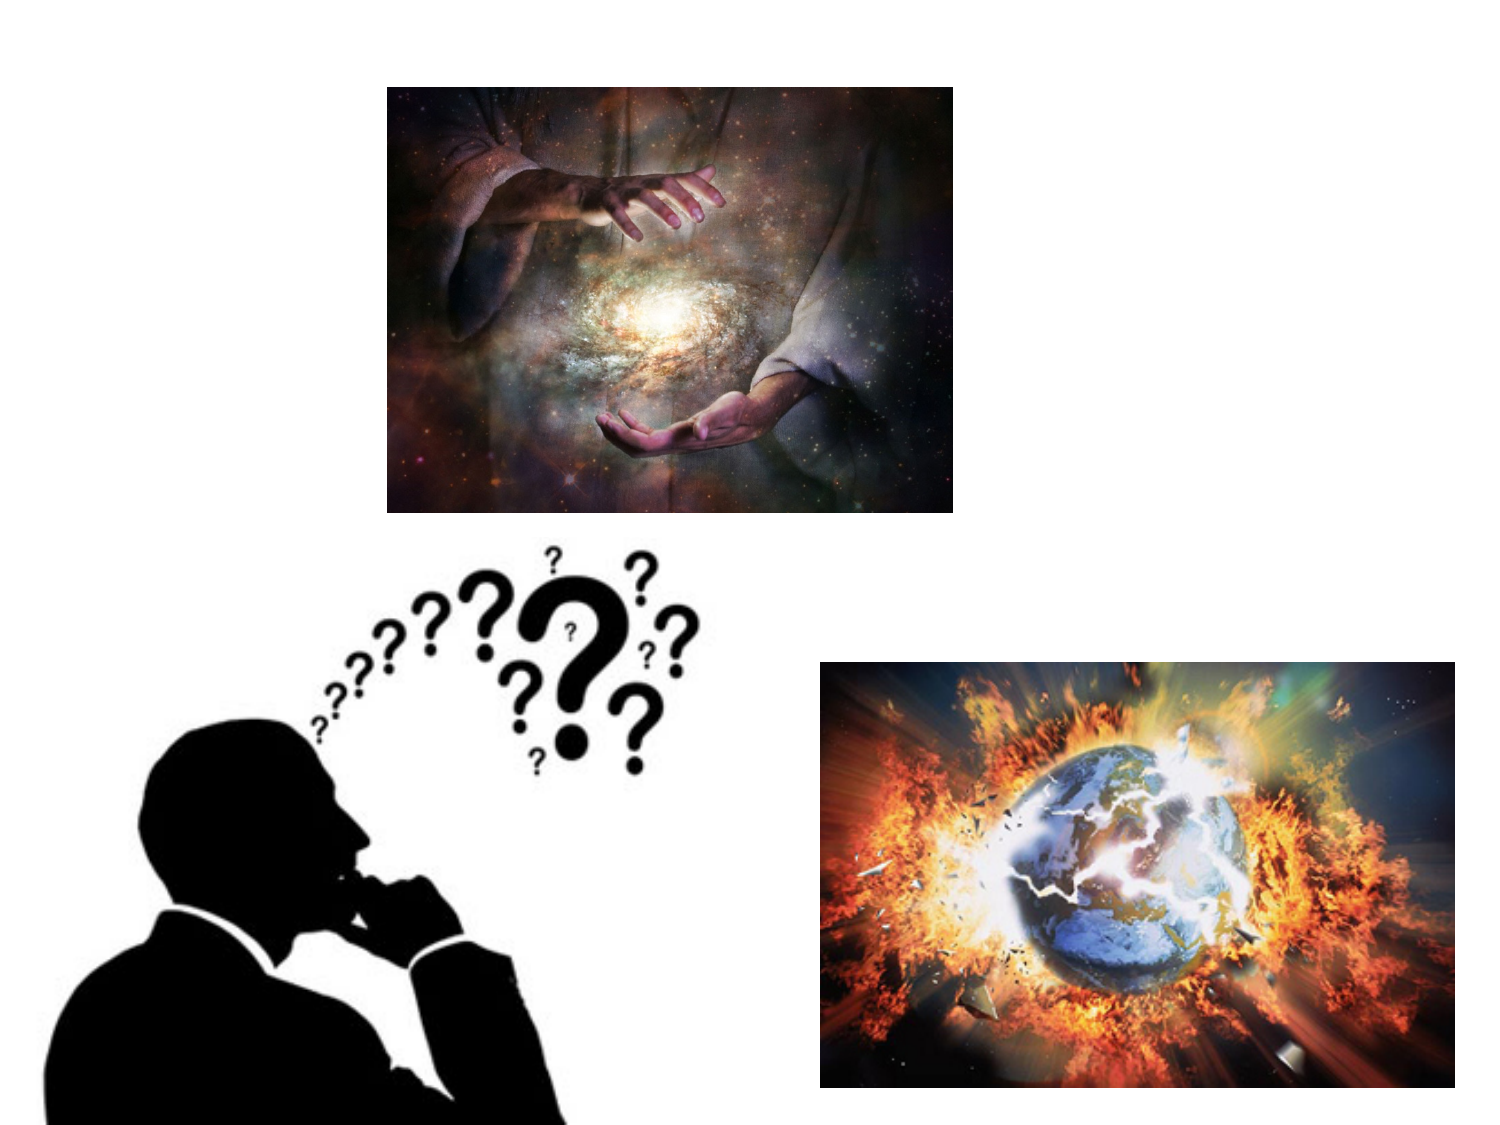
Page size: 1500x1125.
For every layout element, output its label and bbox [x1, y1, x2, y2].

picture [0, 537, 1455, 1125]
picture [387, 87, 954, 513]
